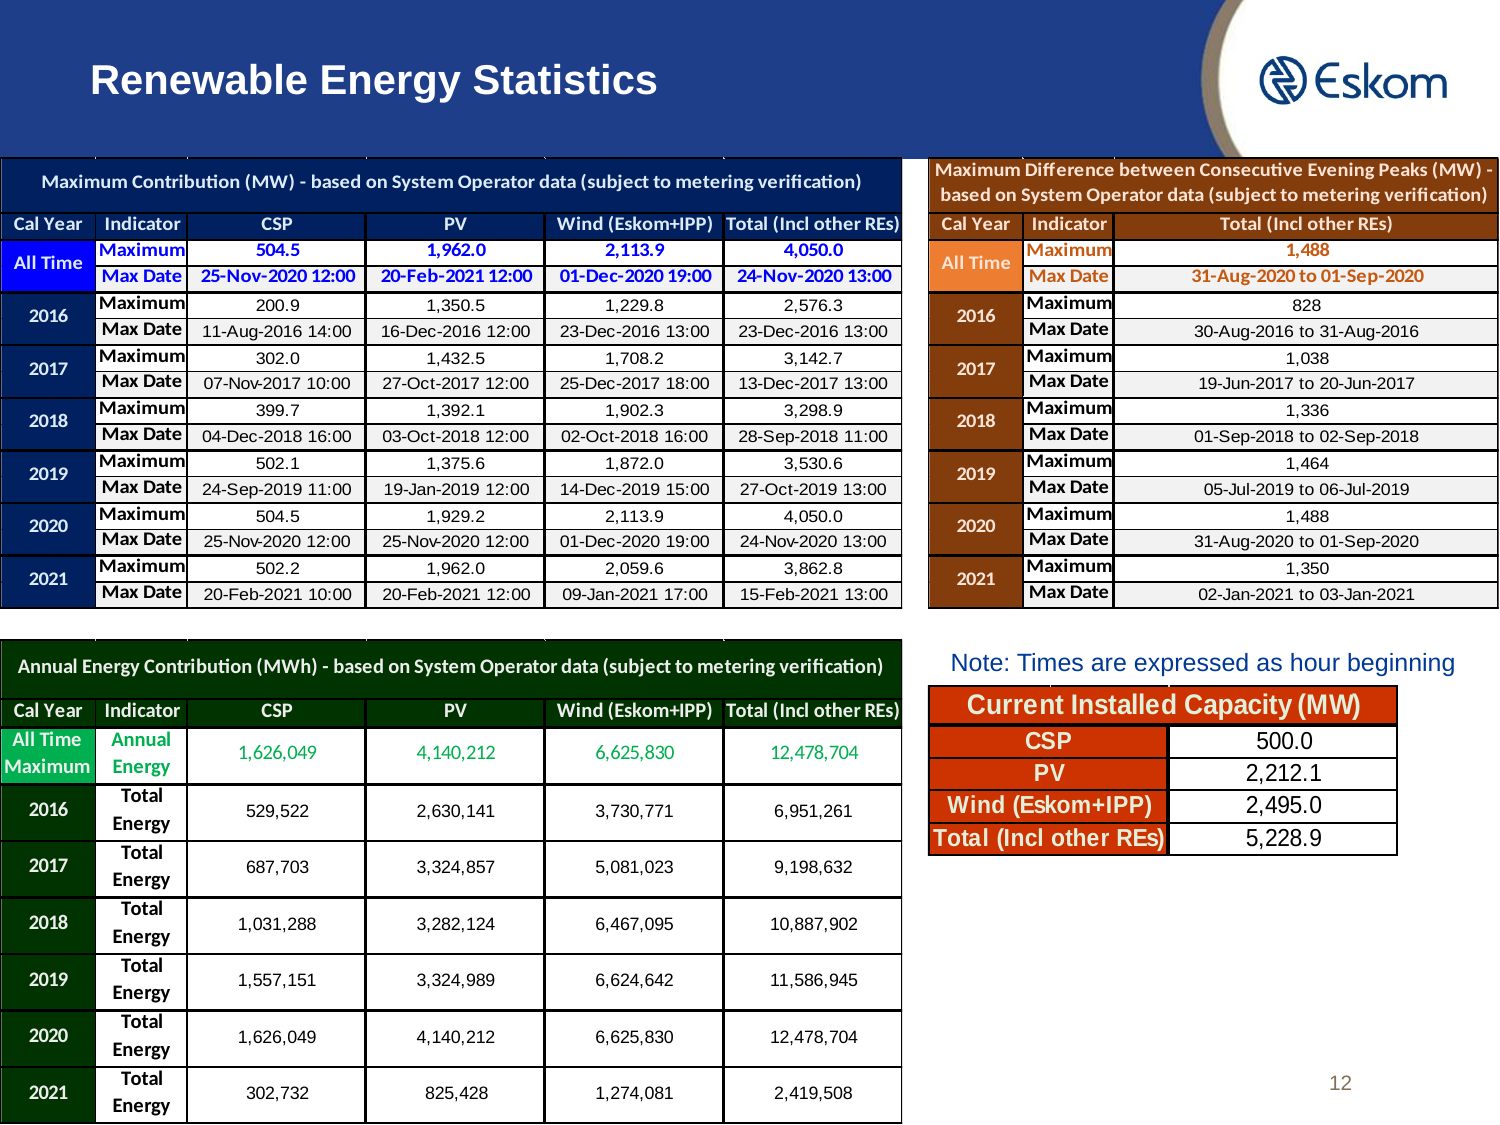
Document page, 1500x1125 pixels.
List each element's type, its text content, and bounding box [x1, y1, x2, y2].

list Note: Times are expressed as hour beginning [935, 642, 1473, 743]
text_box Renewable Energy Statistics [75, 27, 1046, 137]
picture [0, 639, 904, 1125]
picture [1257, 55, 1450, 105]
slide_number 12 [1205, 1058, 1477, 1103]
picture [927, 684, 1400, 858]
picture [0, 0, 1500, 610]
